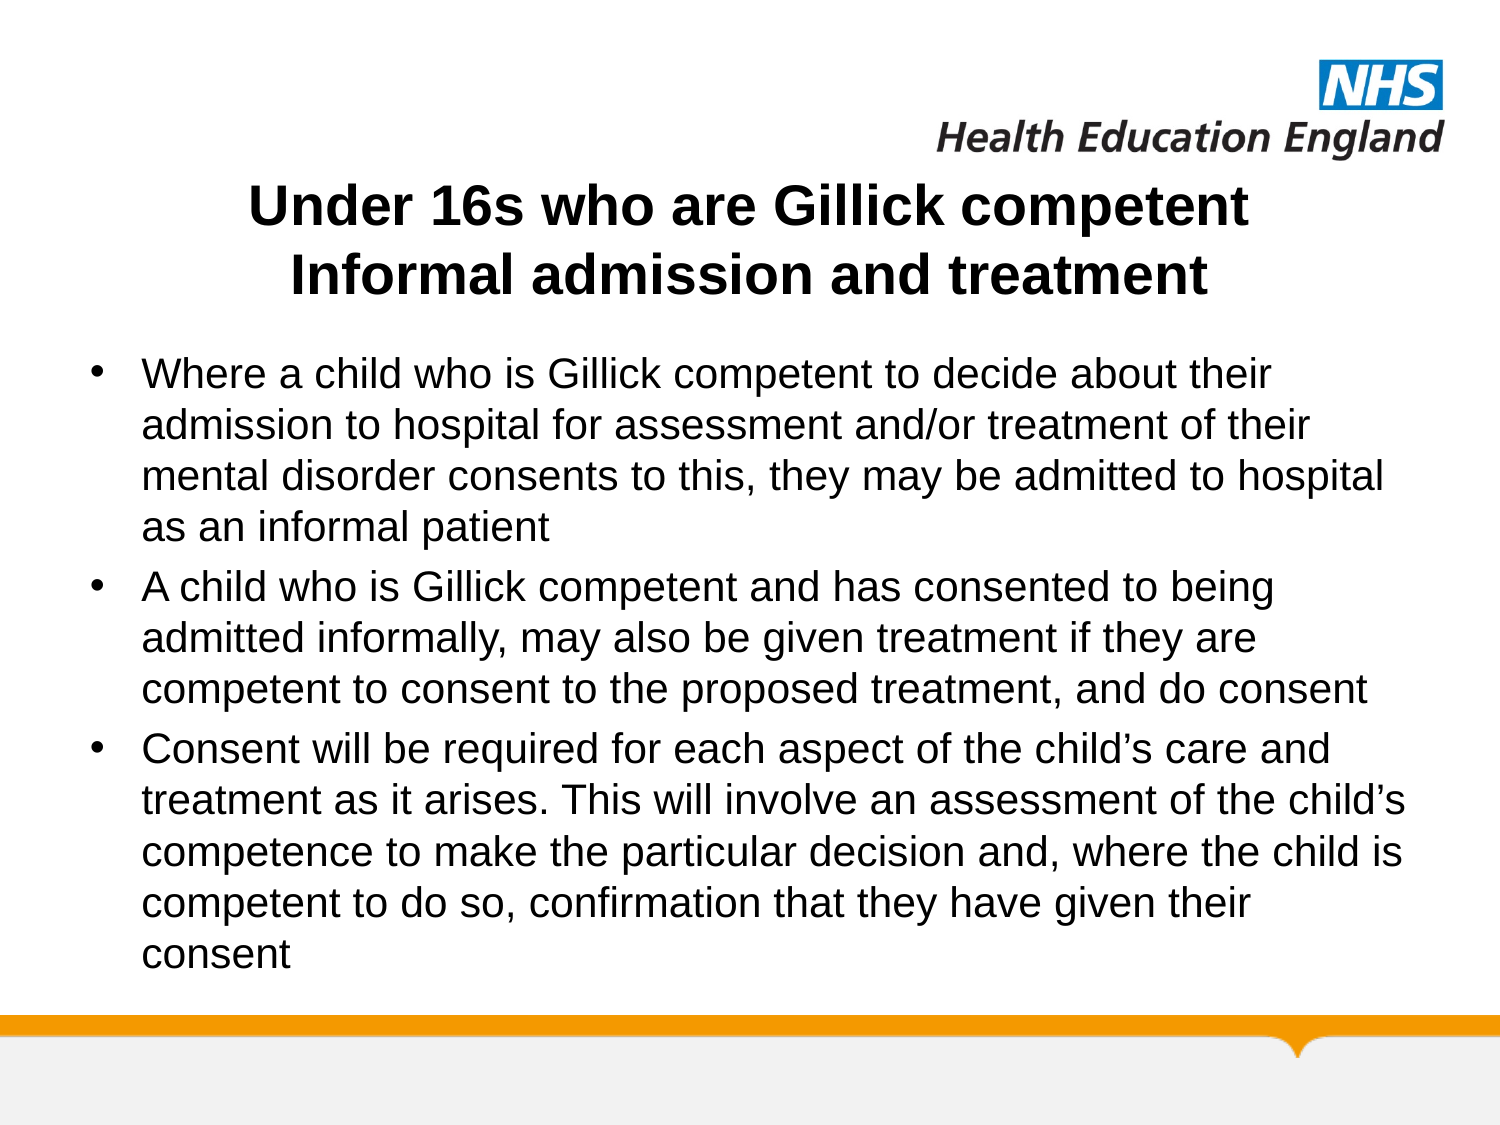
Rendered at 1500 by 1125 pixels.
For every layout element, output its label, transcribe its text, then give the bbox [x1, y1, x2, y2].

title Under 16s who are Gillick competent Informal admission and treatment [75, 160, 1425, 315]
picture [936, 59, 1445, 161]
list Where a child who is Gillick competent to decide about their admission to hospital for assessment and/or treatment of their mental disorder consents to this, they may be admitted to hospital as an informal patient A child who is Gillick competent and has consented to being admitted informally, may also be given treatment if they are competent to consent to the proposed treatment, and do consent Consent will be required for each aspect of the child’s care and treatment as it arises. This will involve an assessment of the child’s competence to make the particular decision and, where the child is competent to do so, confirmation that they have given their consent [75, 338, 1425, 986]
